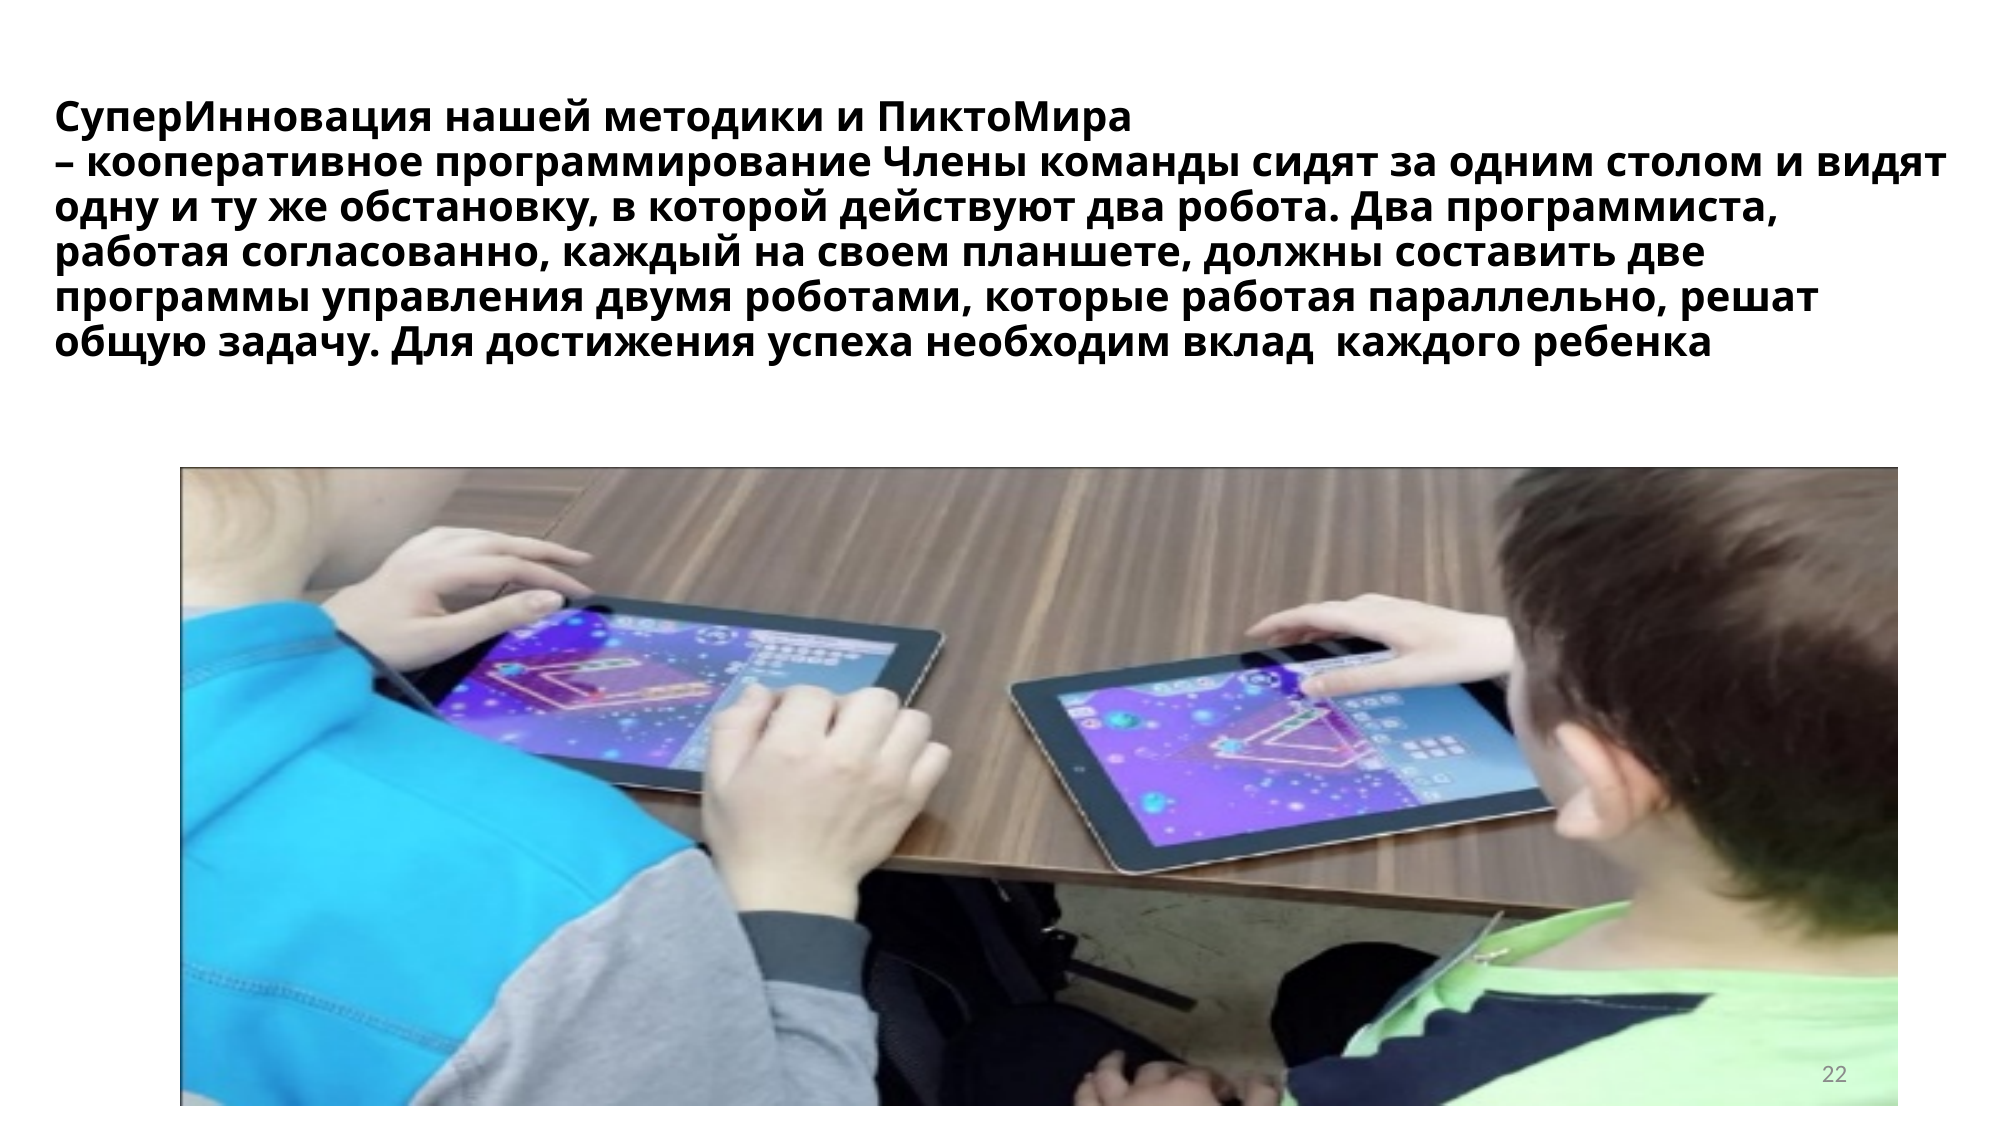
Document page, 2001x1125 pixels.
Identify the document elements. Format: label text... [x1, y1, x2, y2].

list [180, 467, 1898, 1106]
title СуперИнновация нашей методики и ПиктоМира – кооперативное программирование Члены команды сидят за одним столом и видят одну и ту же обстановку, в которой действуют два робота. Два программиста, работая согласованно, каждый на своем планшете, должны составить две программы управления двумя роботами, которые работая параллельно, решат общую задачу. Для достижения успеха необходим вклад каждого ребенка [39, 78, 1977, 433]
